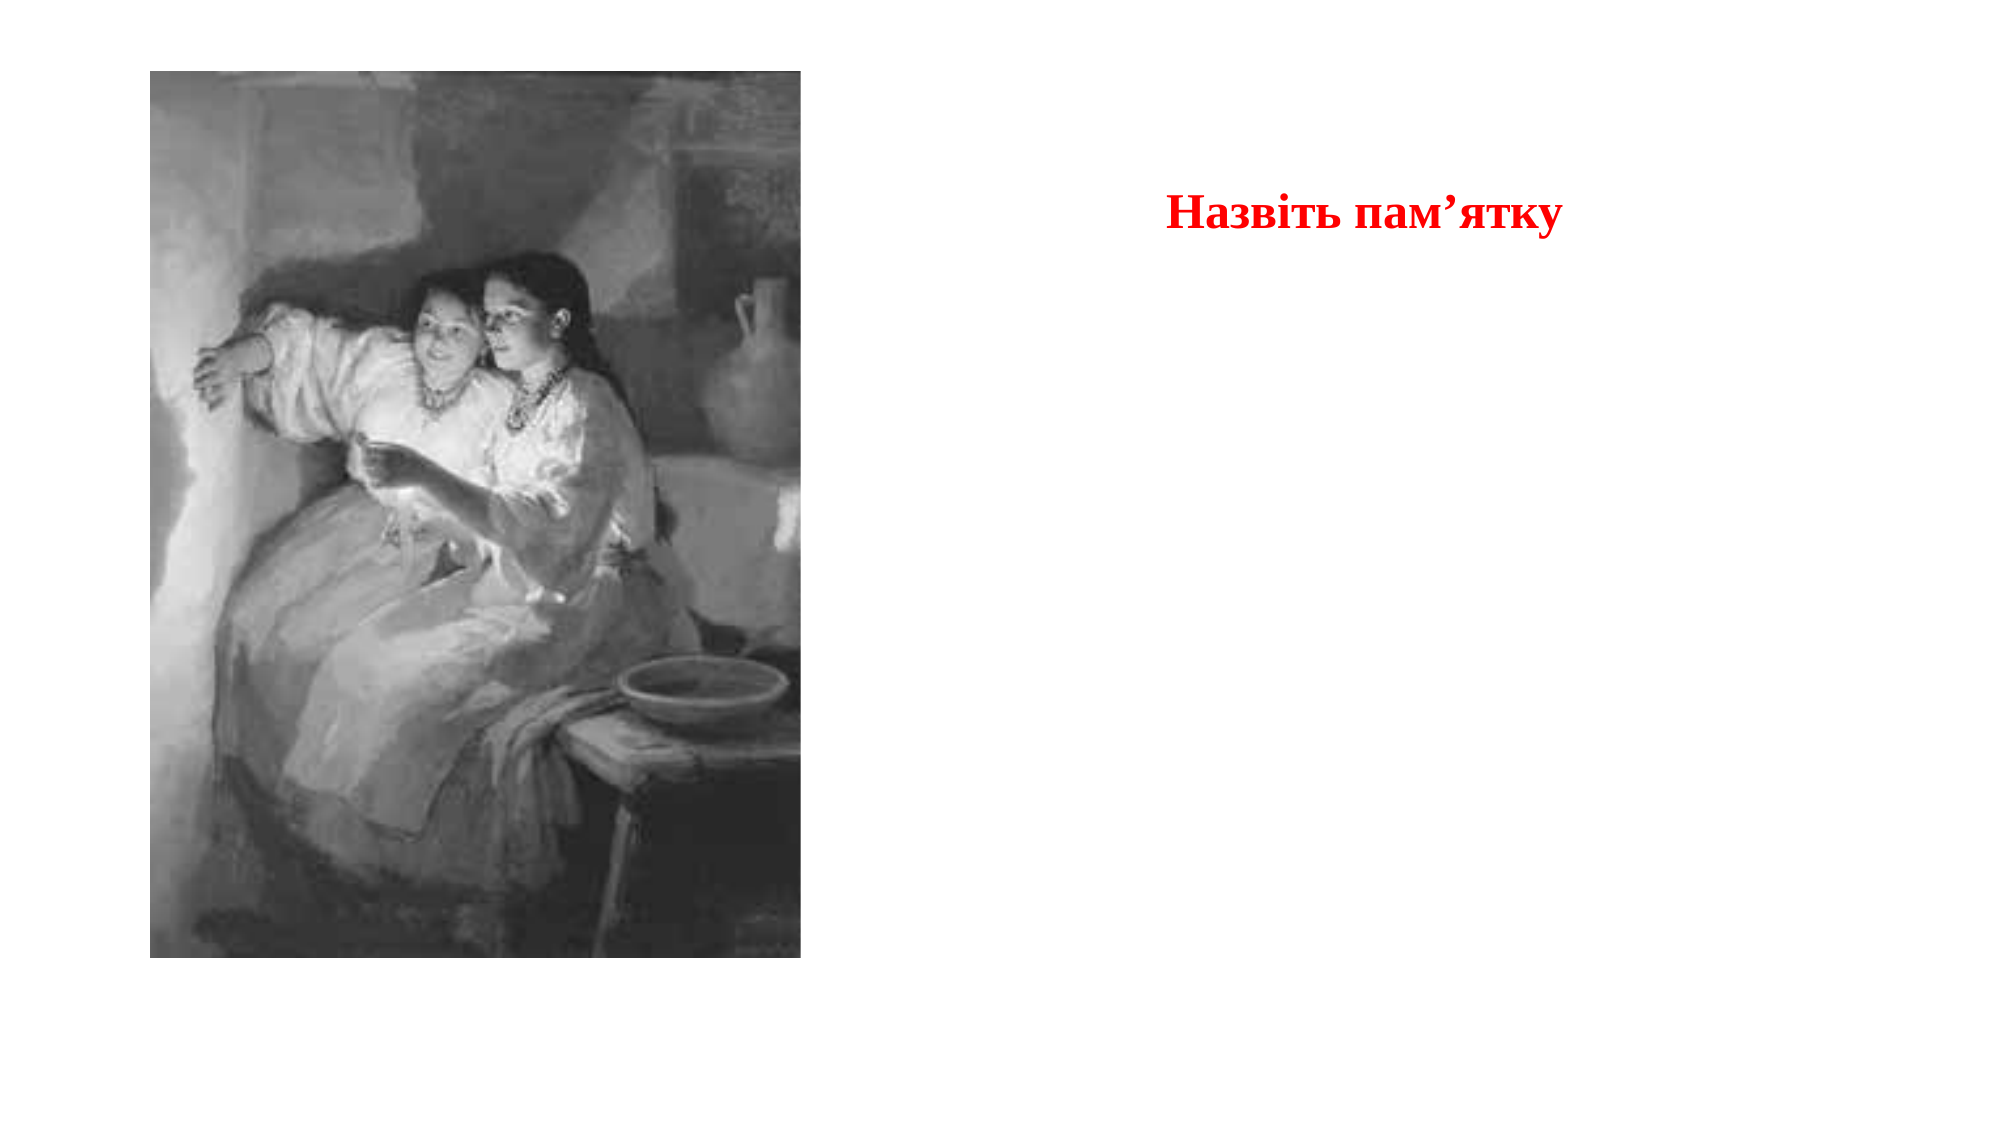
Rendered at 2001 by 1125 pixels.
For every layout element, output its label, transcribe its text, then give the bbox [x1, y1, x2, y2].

picture [149, 71, 801, 958]
text_box Назвіть пам’ятку [1151, 170, 1579, 246]
